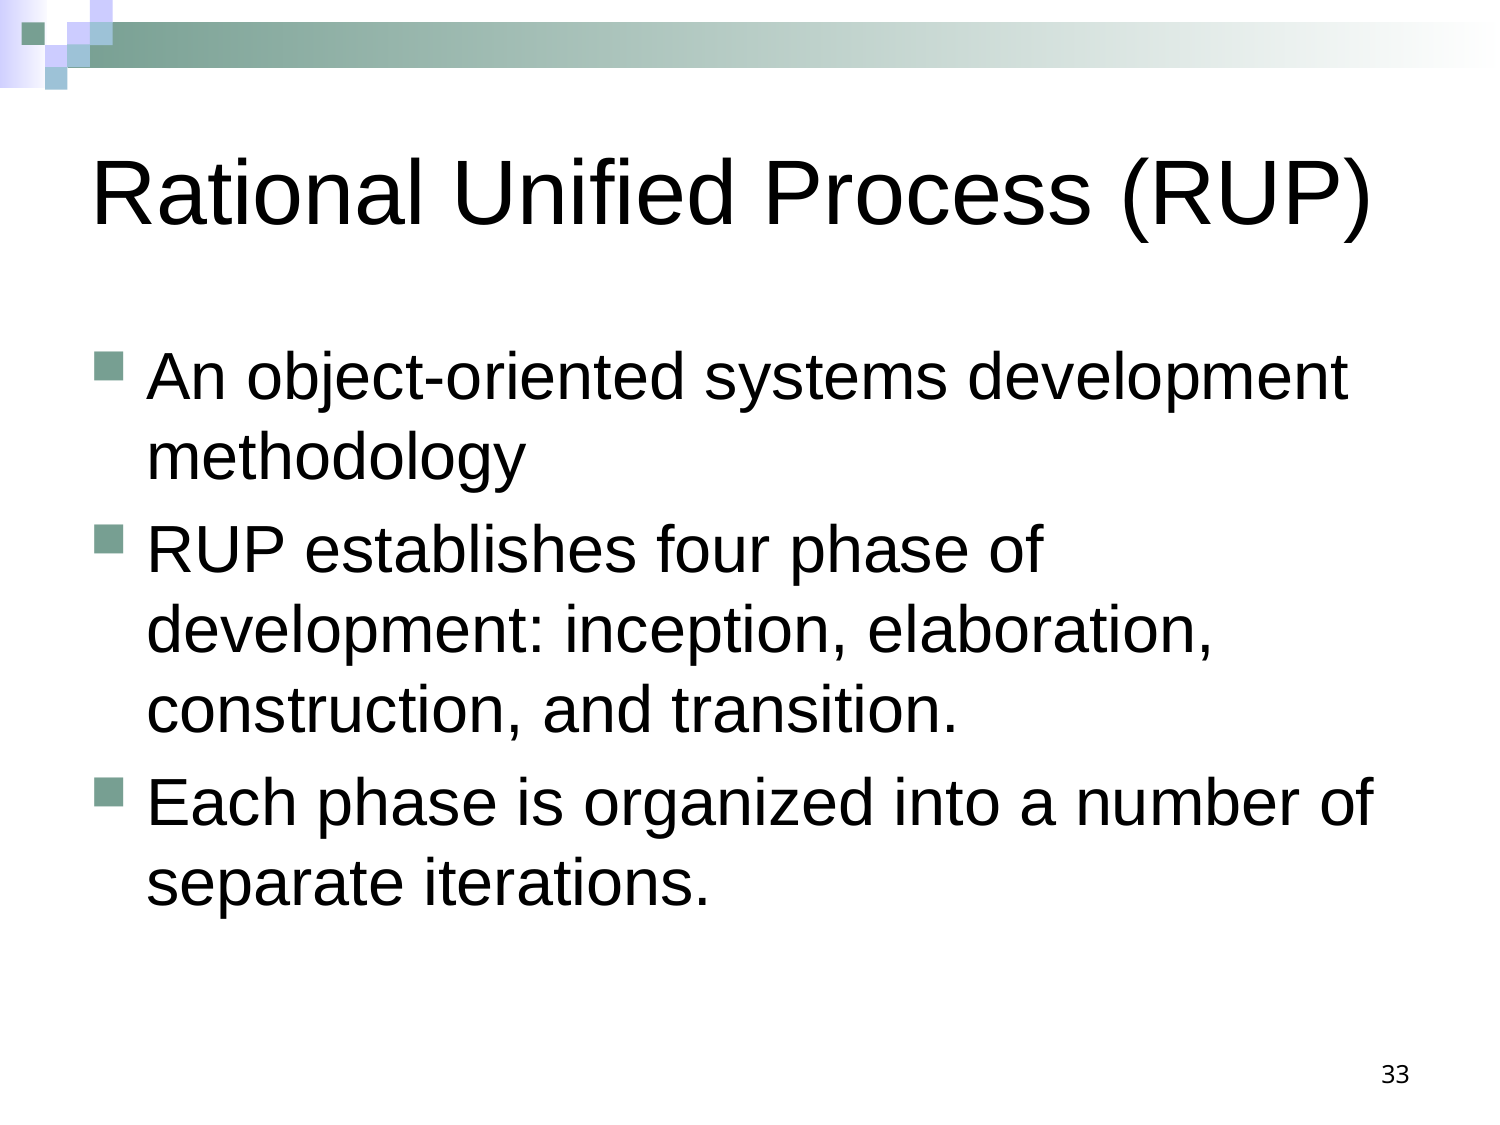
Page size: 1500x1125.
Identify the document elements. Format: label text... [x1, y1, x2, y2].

title Rational Unified Process (RUP) [74, 74, 1426, 301]
list An object-oriented systems development methodology RUP establishes four phase of development: inception, elaboration, construction, and transition. Each phase is organized into a number of separate iterations. [74, 324, 1426, 963]
slide_number 33 [1074, 1024, 1426, 1101]
